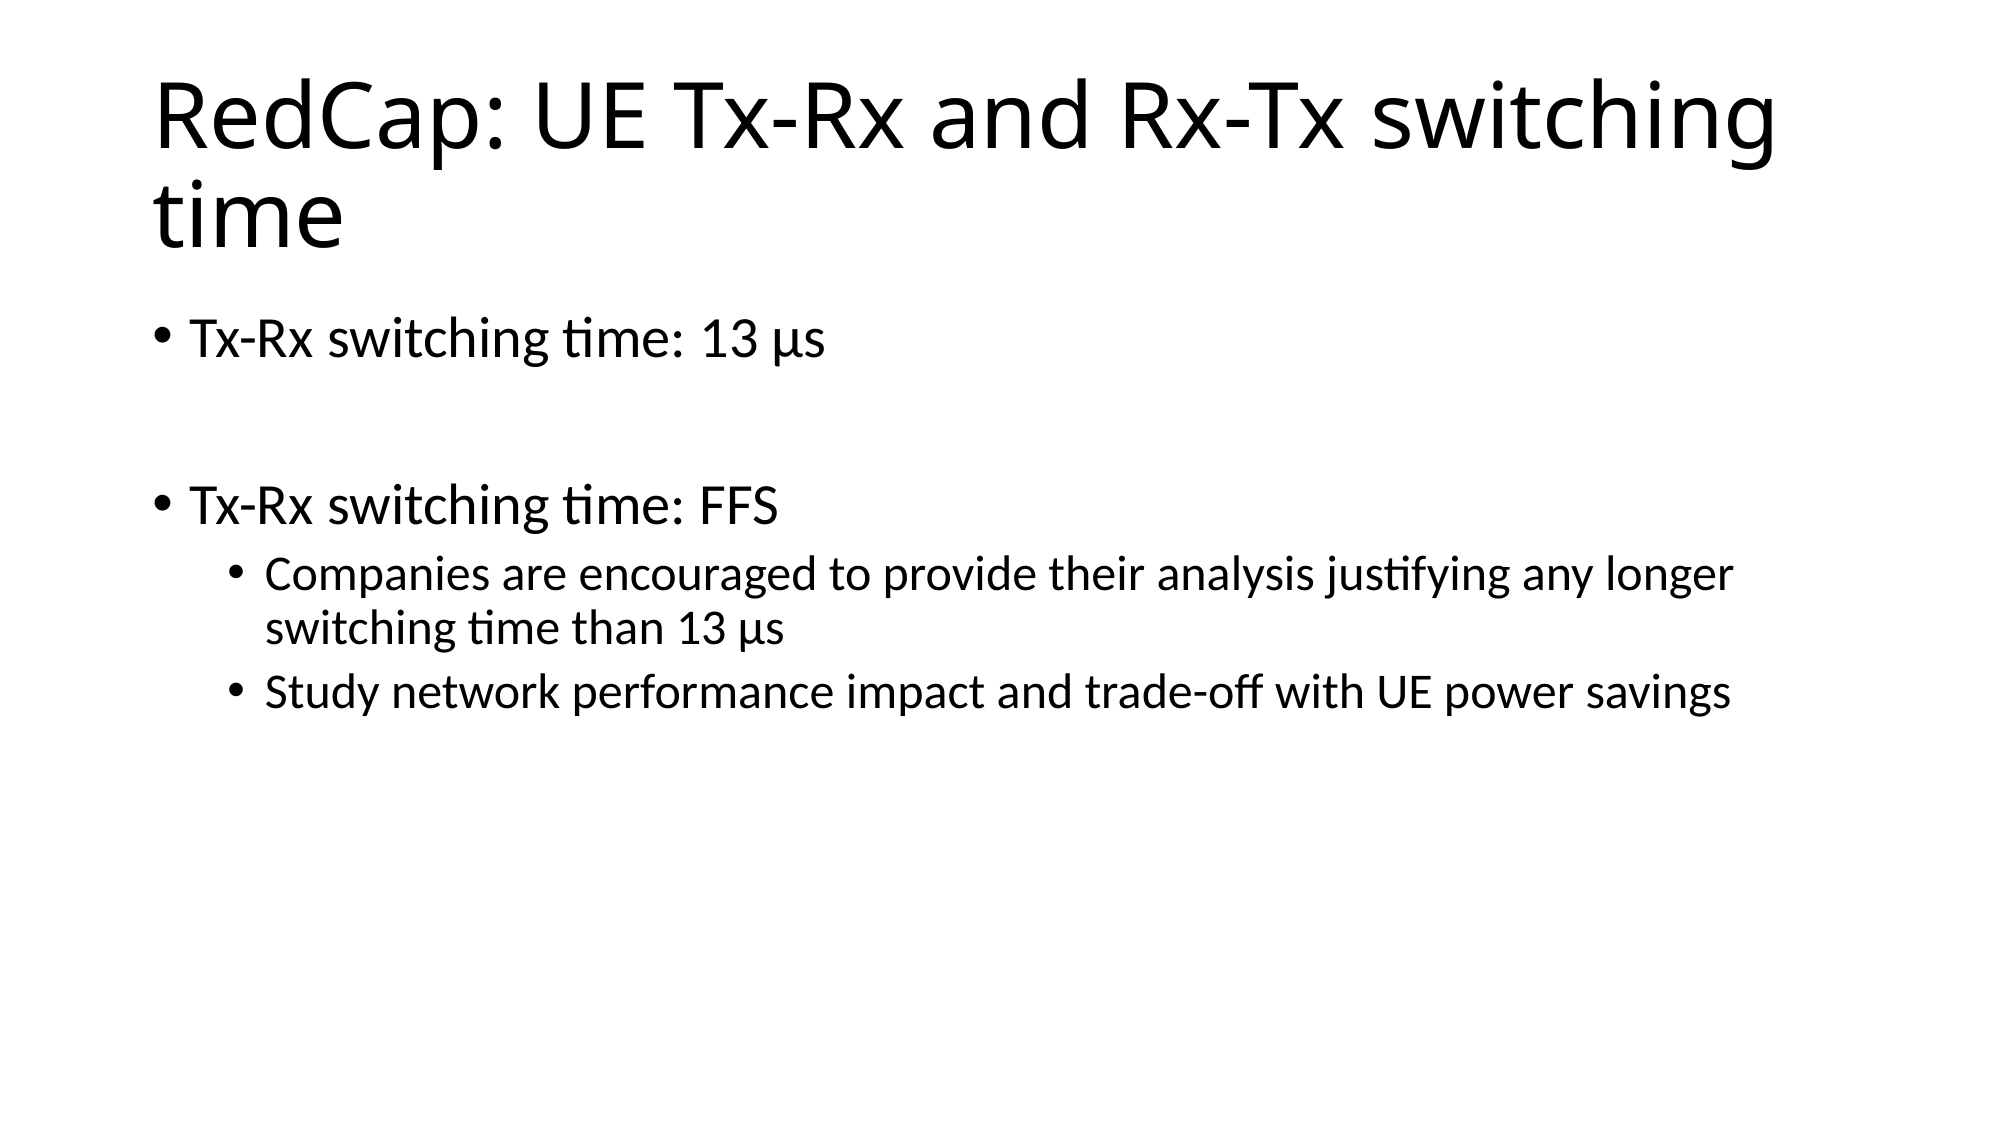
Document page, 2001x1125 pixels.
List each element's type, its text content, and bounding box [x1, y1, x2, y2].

title RedCap: UE Tx-Rx and Rx-Tx switching time [137, 59, 1863, 278]
list Tx-Rx switching time: 13 µs Tx-Rx switching time: FFS Companies are encouraged to provide their analysis justifying any longer switching time than 13 µs Study network performance impact and trade-off with UE power savings [137, 299, 1863, 1014]
